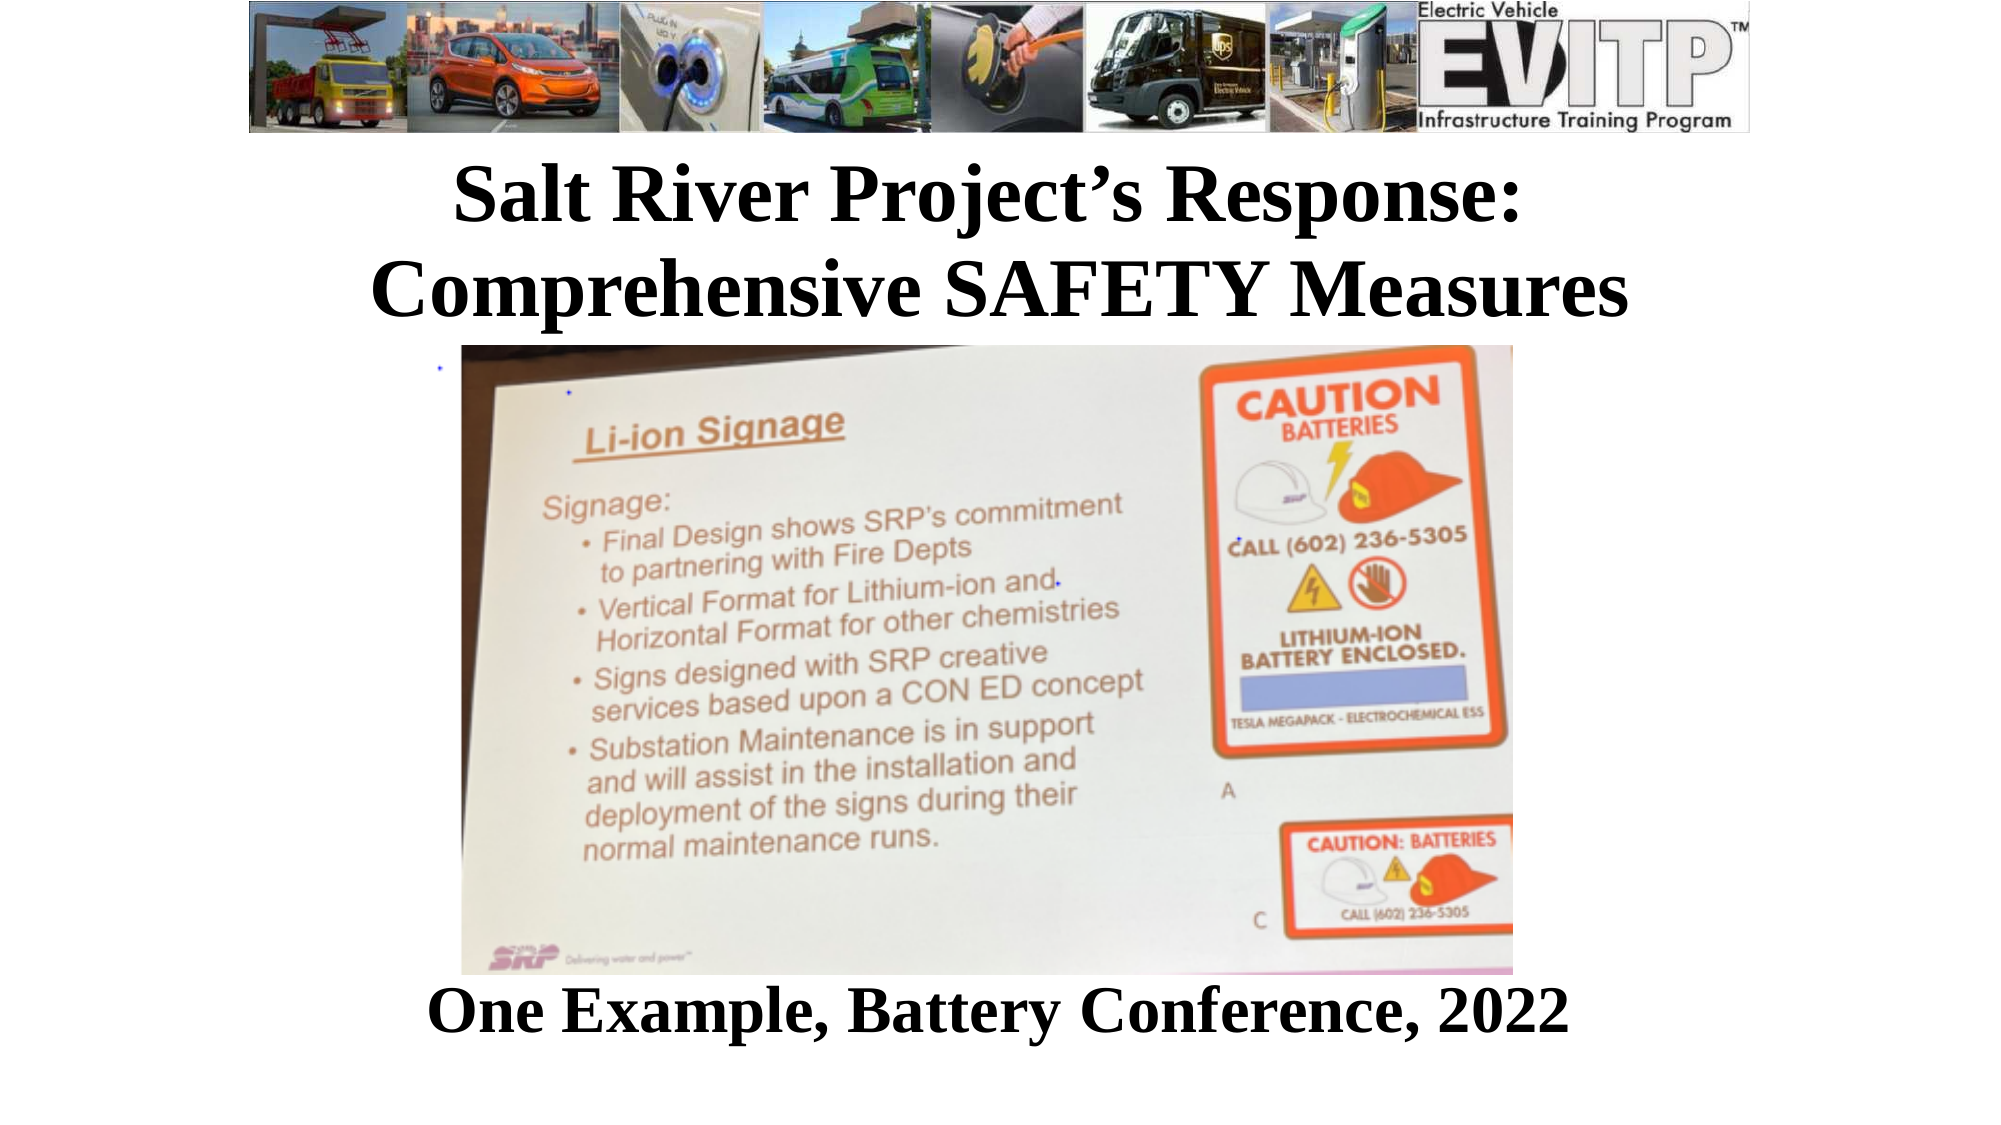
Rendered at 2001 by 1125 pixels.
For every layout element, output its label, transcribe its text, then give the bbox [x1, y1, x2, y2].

text_box One Example, Battery Conference, 2022 [249, 964, 1750, 1055]
picture [437, 345, 1513, 976]
picture [249, 0, 1751, 134]
text_box Salt River Project’s Response: Comprehensive SAFETY Measures [249, 140, 1750, 343]
